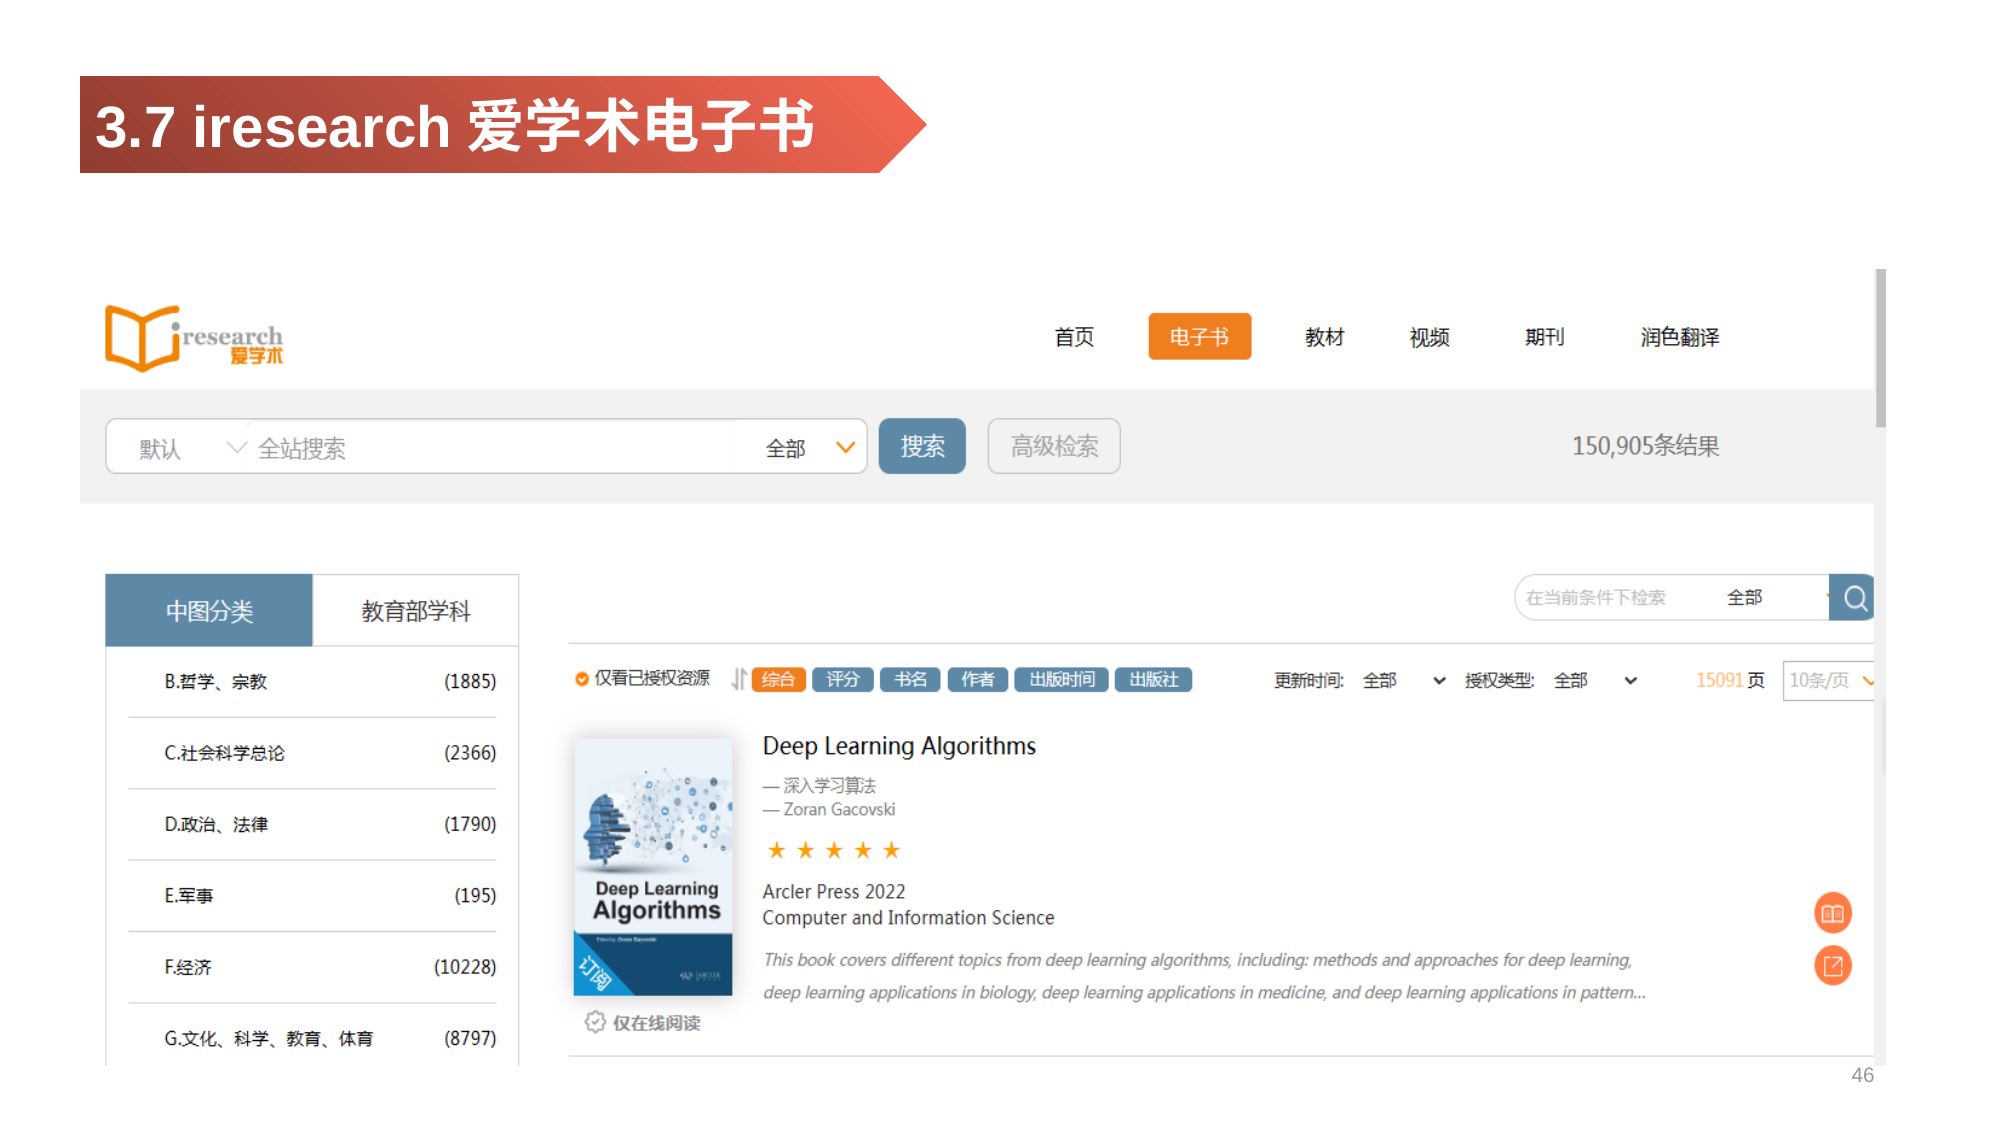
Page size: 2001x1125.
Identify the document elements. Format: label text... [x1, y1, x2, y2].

text_box 3.7 iresearch爱学术电子书 [79, 75, 929, 174]
picture [80, 269, 1886, 1067]
slide_number 46 [1452, 1056, 1890, 1092]
